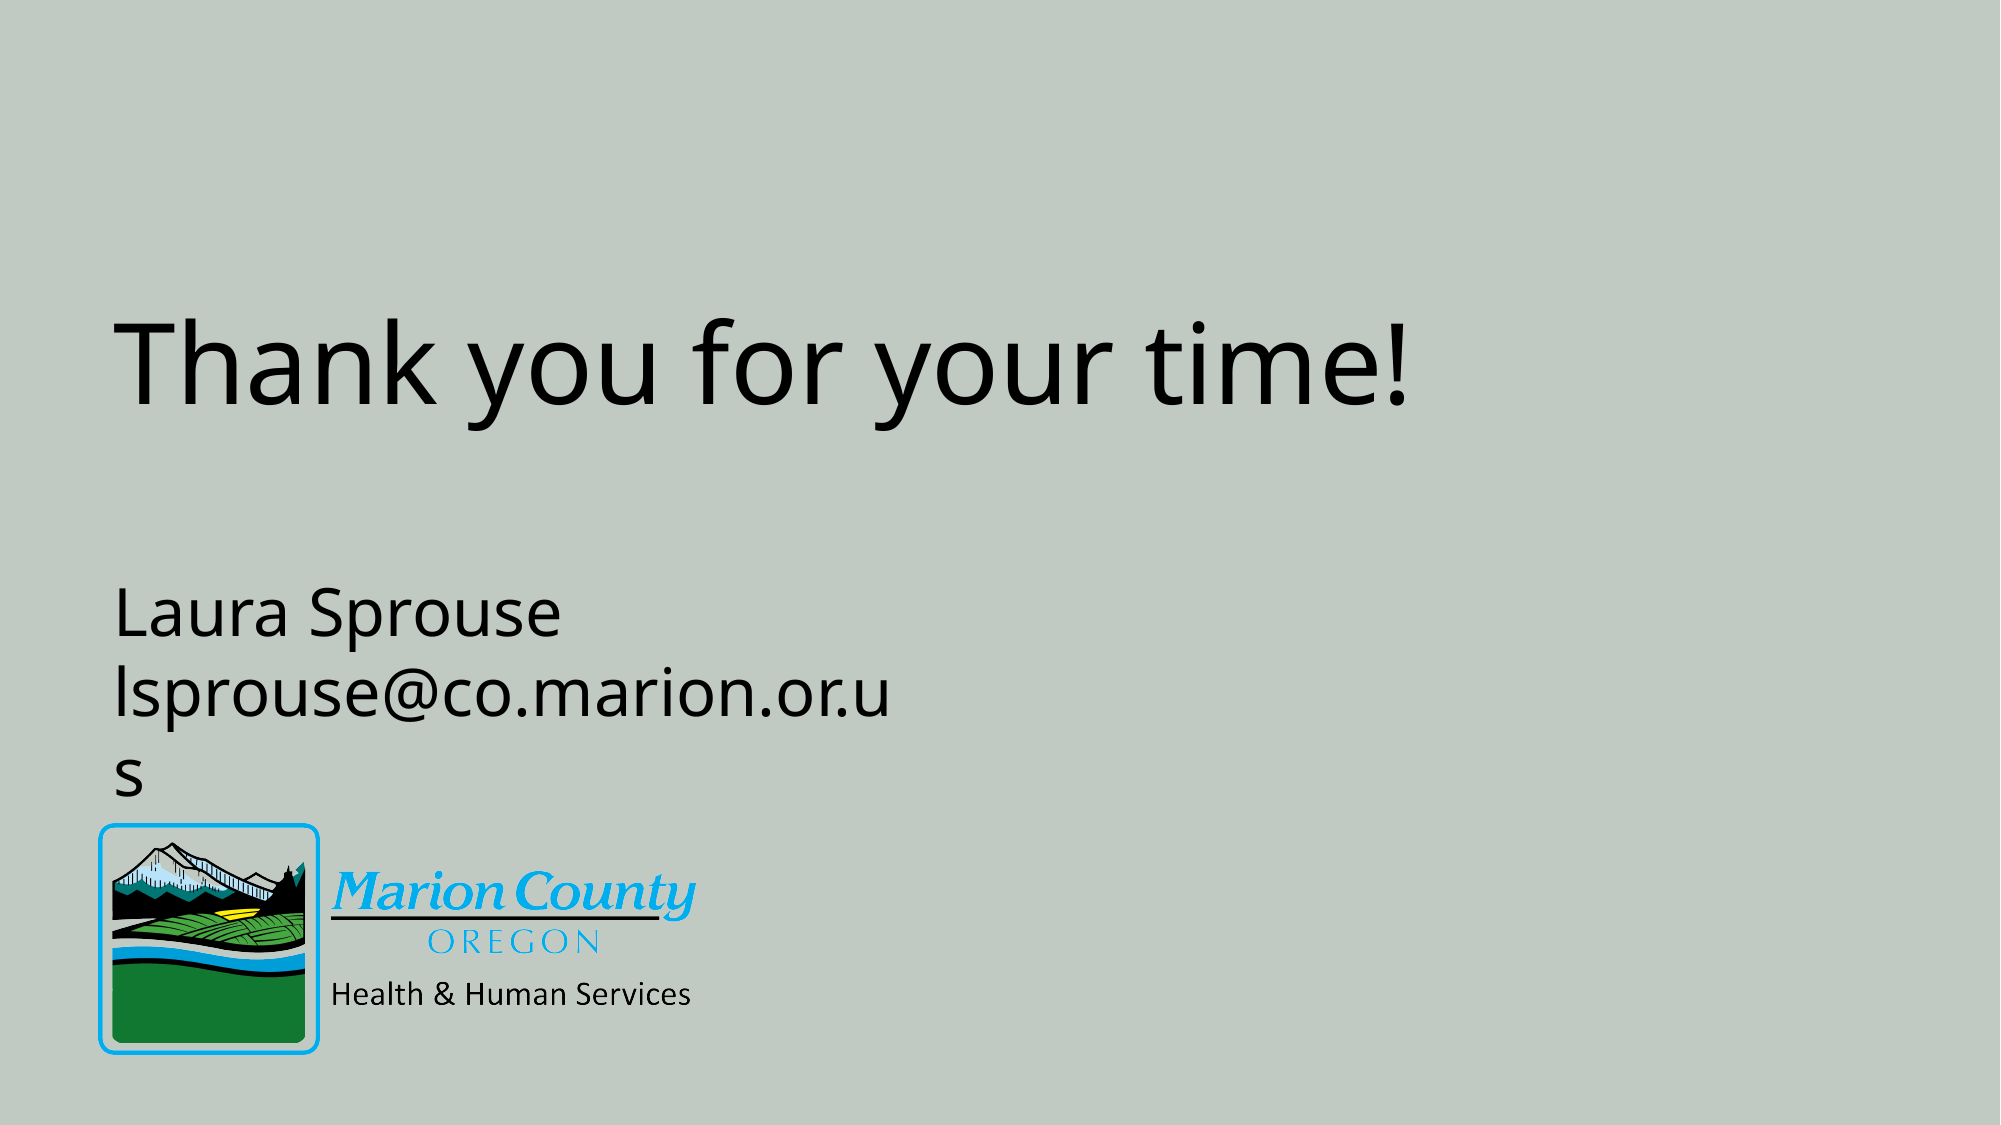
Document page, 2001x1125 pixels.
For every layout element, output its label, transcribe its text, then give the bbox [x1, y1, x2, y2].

picture [103, 828, 315, 1050]
picture [310, 823, 699, 1055]
title Thank you for your time! [98, 258, 1439, 479]
picture [98, 823, 108, 833]
text_box Laura Sprouse lsprouse@co.marion.or.us [98, 562, 916, 818]
picture [98, 1045, 108, 1055]
